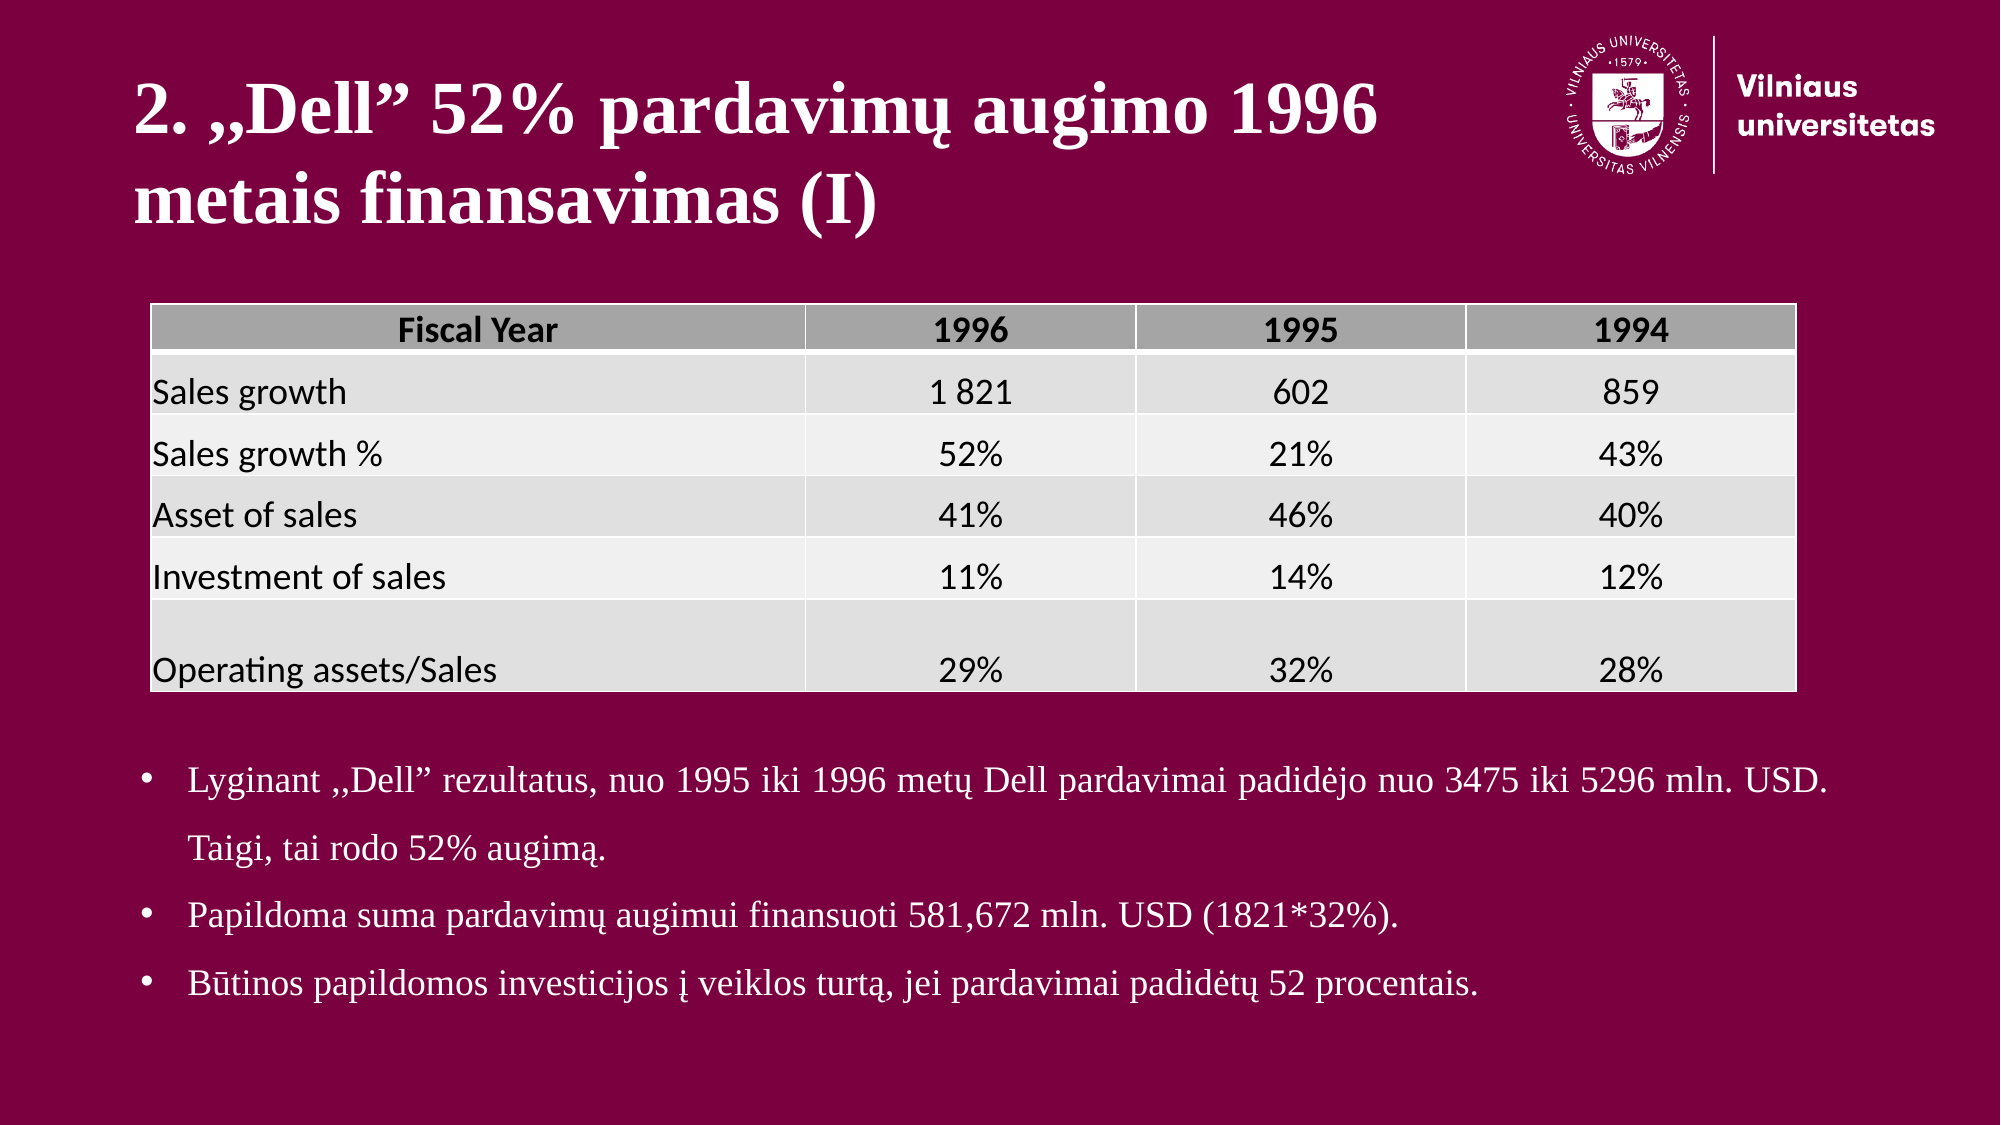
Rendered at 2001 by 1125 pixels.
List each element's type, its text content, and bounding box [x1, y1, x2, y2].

table_cell 859 [1467, 355, 1795, 413]
table_cell Operating assets/Sales [152, 600, 805, 691]
table_header 1995 [1137, 305, 1465, 349]
table_cell Asset of sales [152, 476, 805, 536]
table_cell 11% [806, 538, 1135, 598]
table_cell 14% [1137, 538, 1465, 598]
table_cell 32% [1137, 600, 1465, 691]
table_cell 21% [1137, 415, 1465, 475]
table_cell 29% [806, 600, 1135, 691]
text_box 2. ,,Dell” 52% pardavimų augimo 1996 metais finansavimas (I) [118, 51, 1533, 247]
table_cell 52% [806, 415, 1135, 475]
table_cell 41% [806, 476, 1135, 536]
table_cell Sales growth % [152, 415, 805, 475]
table_cell 1 821 [806, 355, 1135, 413]
table_cell Sales growth [152, 355, 805, 413]
table_cell 602 [1137, 355, 1465, 413]
table_cell 40% [1467, 476, 1795, 536]
text_box Lyginant ,,Dell” rezultatus, nuo 1995 iki 1996 metų Dell pardavimai padidėjo nuo 3475 iki 5296 mln. USD. Taigi, tai rodo 52% augimą. Papildoma suma pardavimų augimui finansuoti 581,672 mln. USD (1821*32%). Būtinos papildomos investicijos į veiklos turtą, jei pardavimai padidėtų 52 procentais. [125, 725, 1845, 1010]
table_header 1996 [806, 305, 1135, 349]
table_cell 43% [1467, 415, 1795, 475]
table_cell 12% [1467, 538, 1795, 598]
table_header 1994 [1467, 305, 1795, 349]
table_cell 28% [1467, 600, 1795, 691]
table_cell Investment of sales [152, 538, 805, 598]
table_cell 46% [1137, 476, 1465, 536]
picture [1532, 0, 1968, 210]
table_header Fiscal Year [152, 305, 805, 349]
